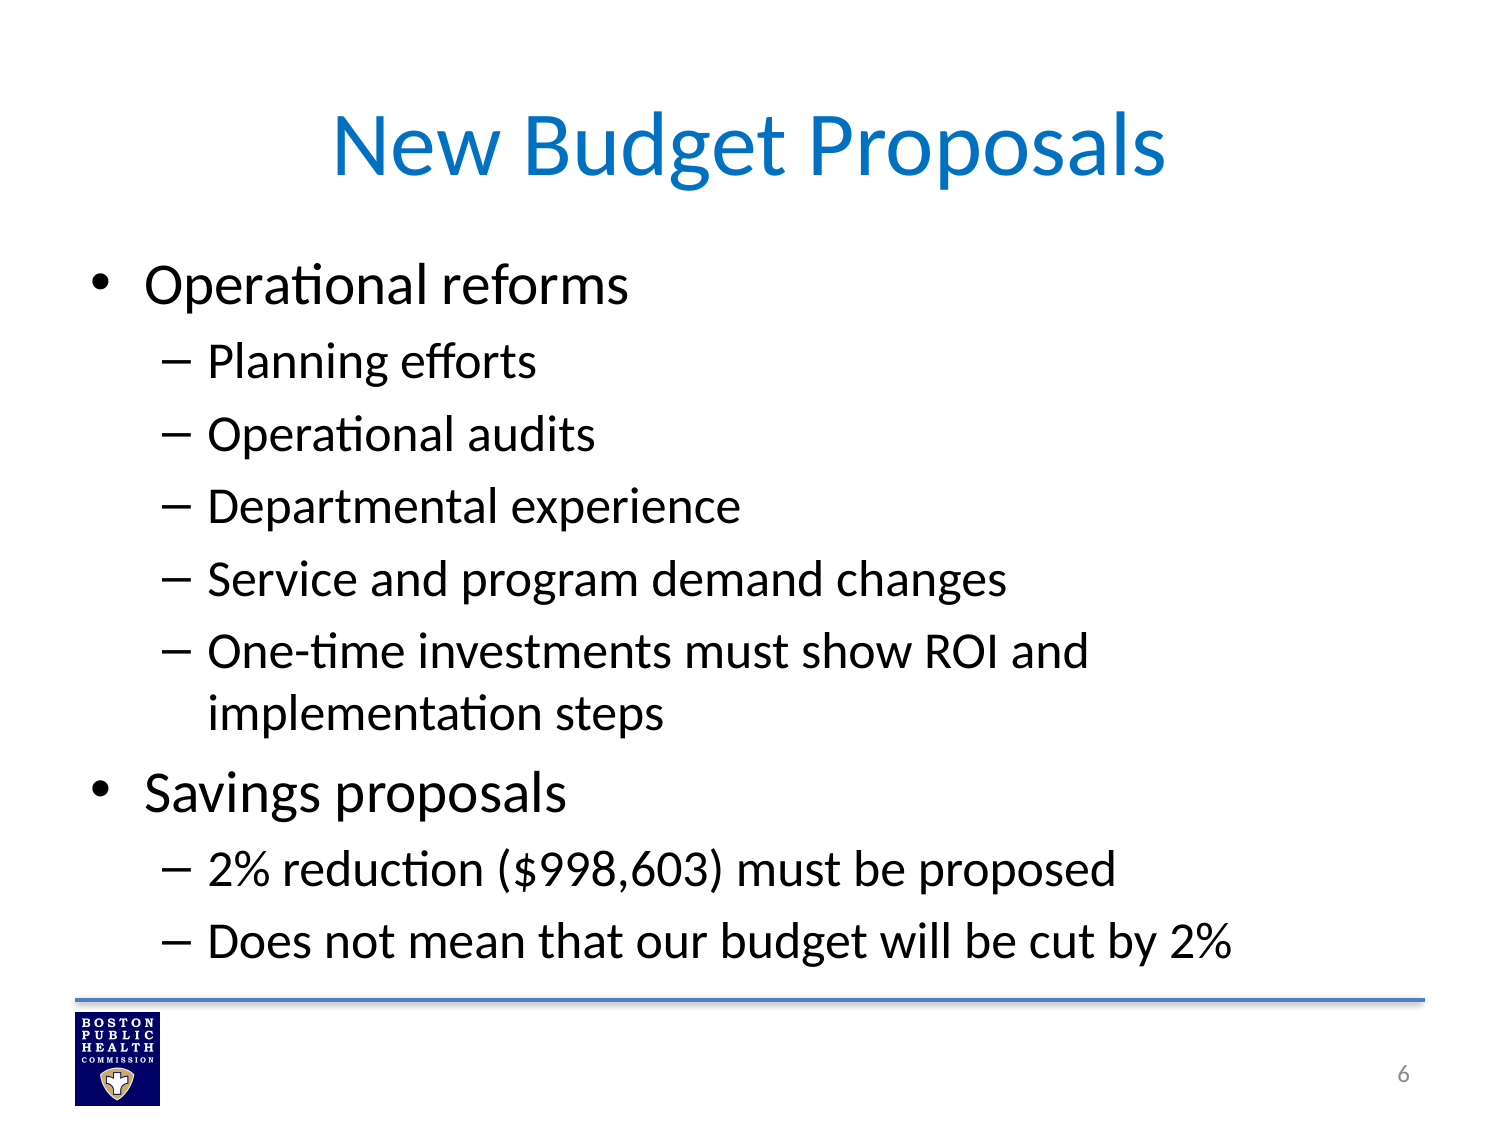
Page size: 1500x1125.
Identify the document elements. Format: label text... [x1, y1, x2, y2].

picture [75, 1012, 160, 1106]
title New Budget Proposals [75, 45, 1425, 233]
slide_number 6 [1074, 1042, 1425, 1103]
list Operational reforms Planning efforts Operational audits Departmental experience Service and program demand changes One-time investments must show ROI and implementation steps Savings proposals 2% reduction ($998,603) must be proposed Does not mean that our budget will be cut by 2% [75, 237, 1425, 980]
